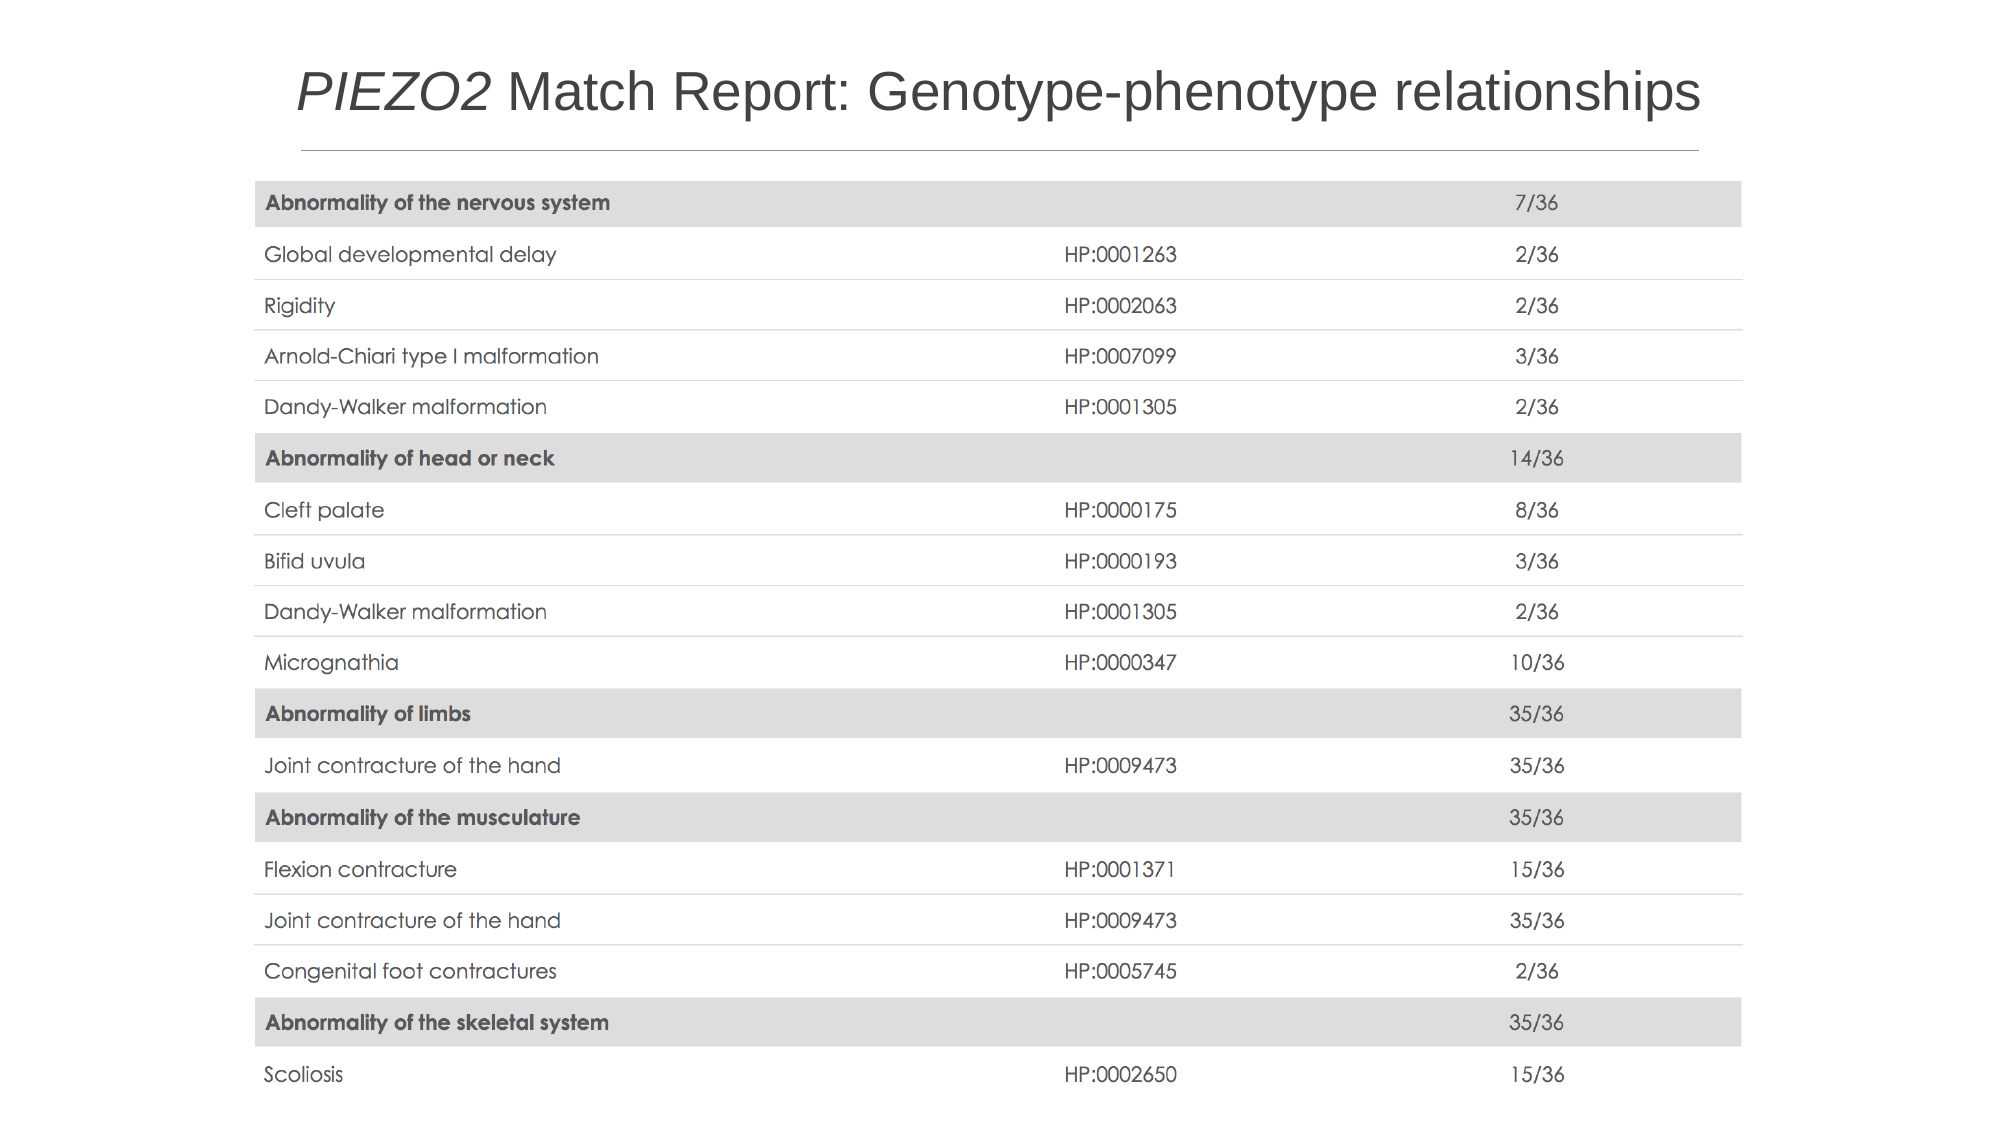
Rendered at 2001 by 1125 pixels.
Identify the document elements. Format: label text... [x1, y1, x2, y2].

title PIEZO2 Match Report: Genotype-phenotype relationships [174, 27, 1826, 149]
picture [247, 181, 1753, 1093]
